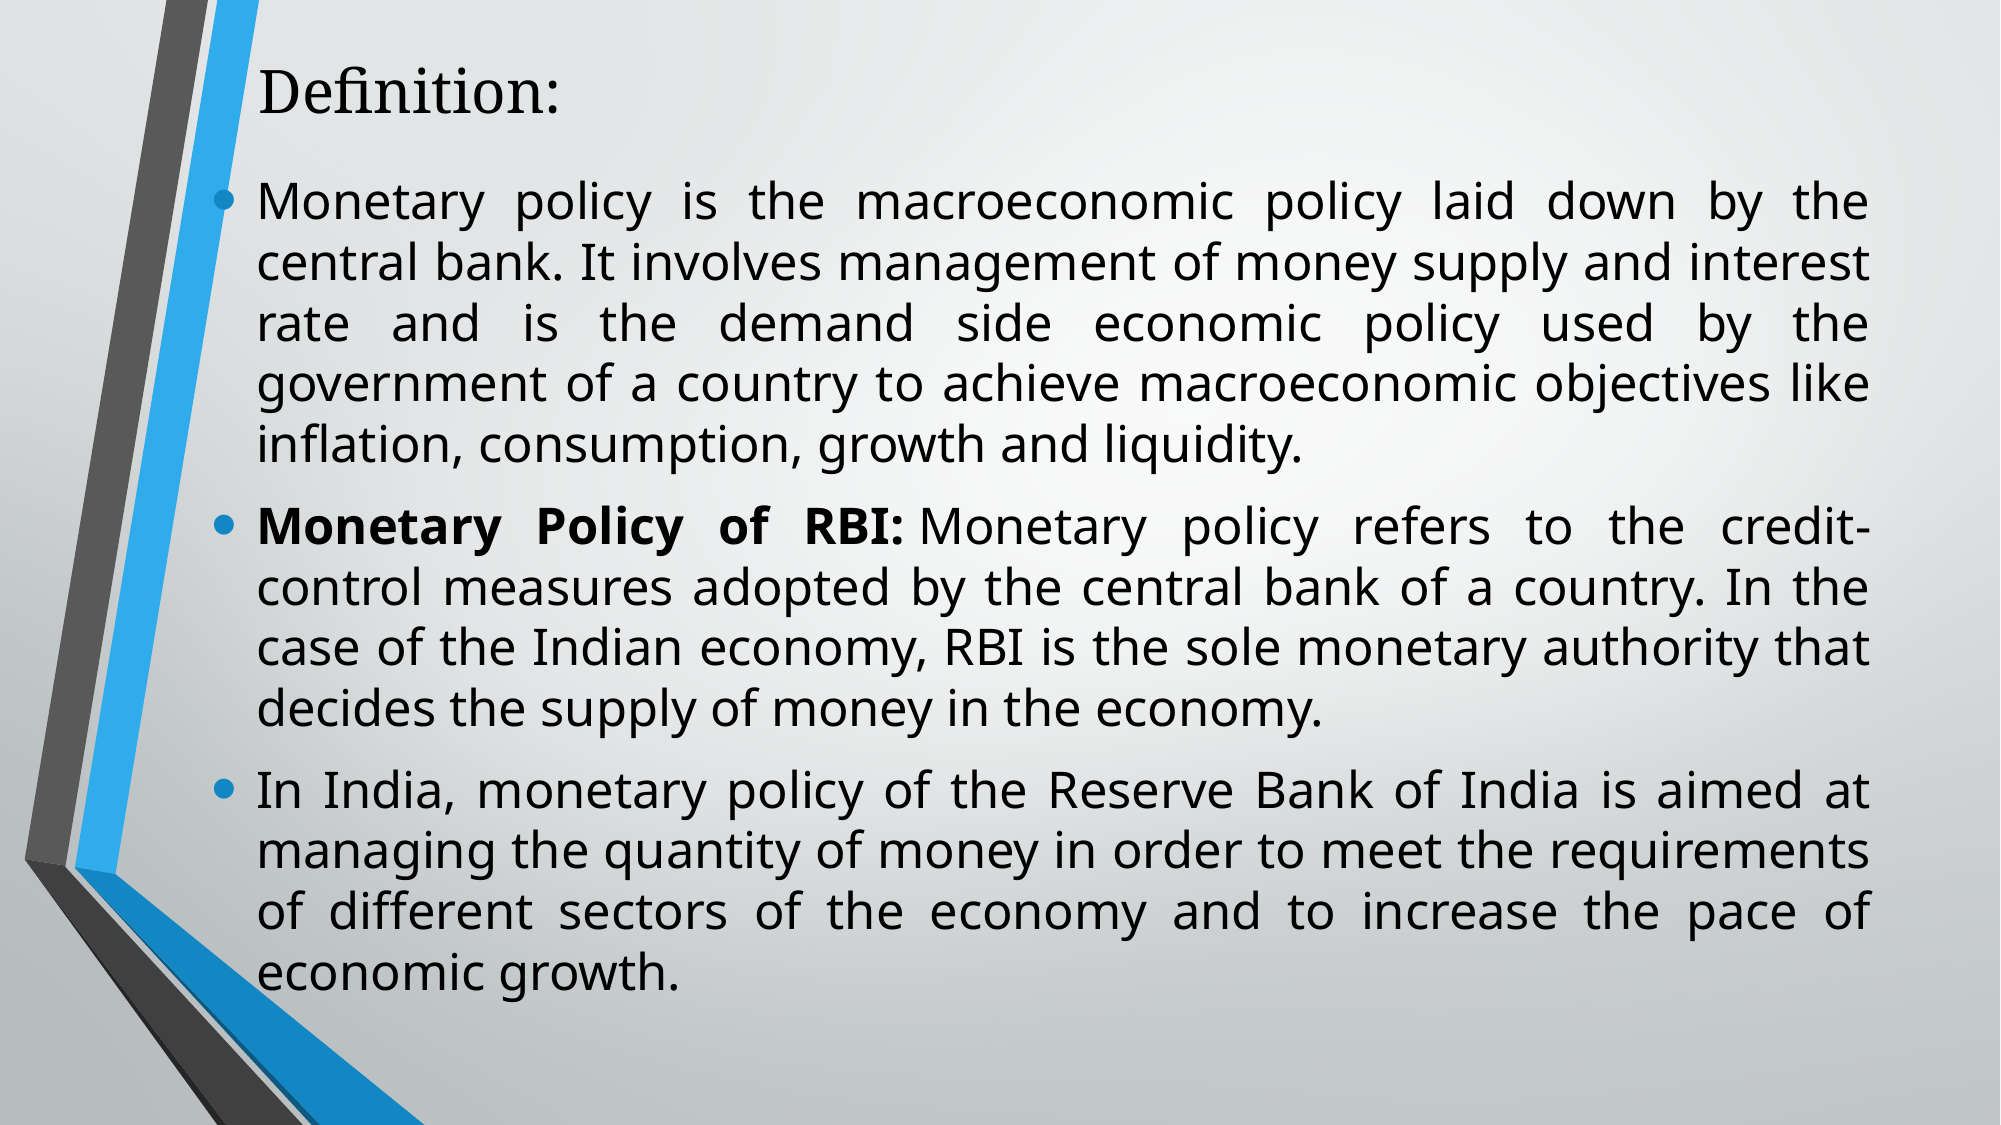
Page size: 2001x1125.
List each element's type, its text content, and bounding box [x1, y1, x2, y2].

title Definition: [243, 46, 1887, 134]
list Monetary policy is the macroeconomic policy laid down by the central bank. It involves management of money supply and interest rate and is the demand side economic policy used by the government of a country to achieve macroeconomic objectives like inflation, consumption, growth and liquidity. Monetary Policy of RBI: Monetary policy refers to the credit-control measures adopted by the central bank of a country. In the case of the Indian economy, RBI is the sole monetary authority that decides the supply of money in the economy. In India, monetary policy of the Reserve Bank of India is aimed at managing the quantity of money in order to meet the requirements of different sectors of the economy and to increase the pace of economic growth. [196, 161, 1887, 1018]
